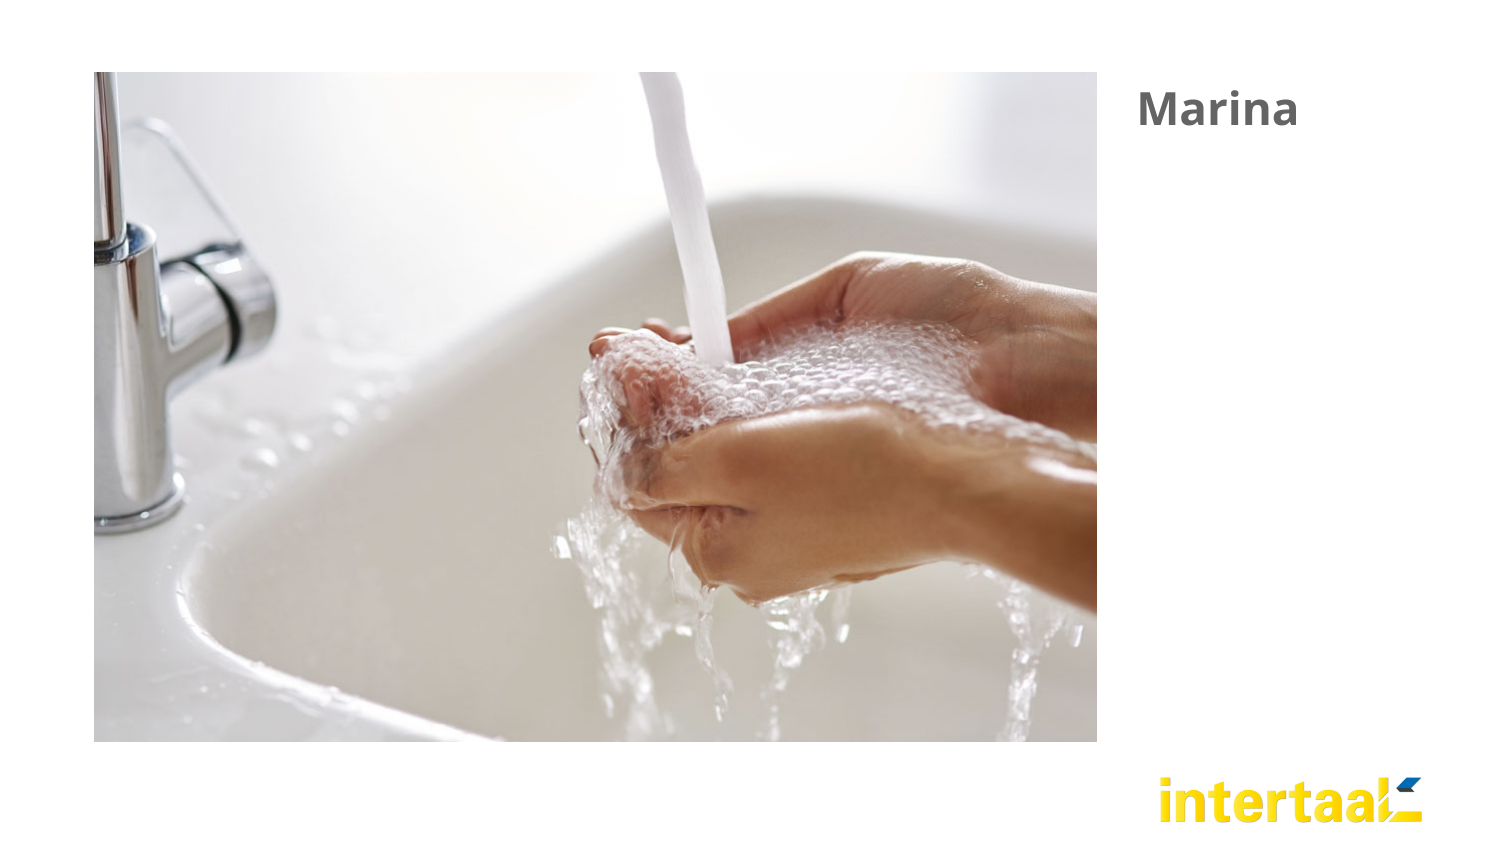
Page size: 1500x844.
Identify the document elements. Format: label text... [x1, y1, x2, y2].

text_box Marina [1121, 72, 1448, 143]
picture [93, 72, 1098, 742]
picture [1160, 777, 1422, 823]
